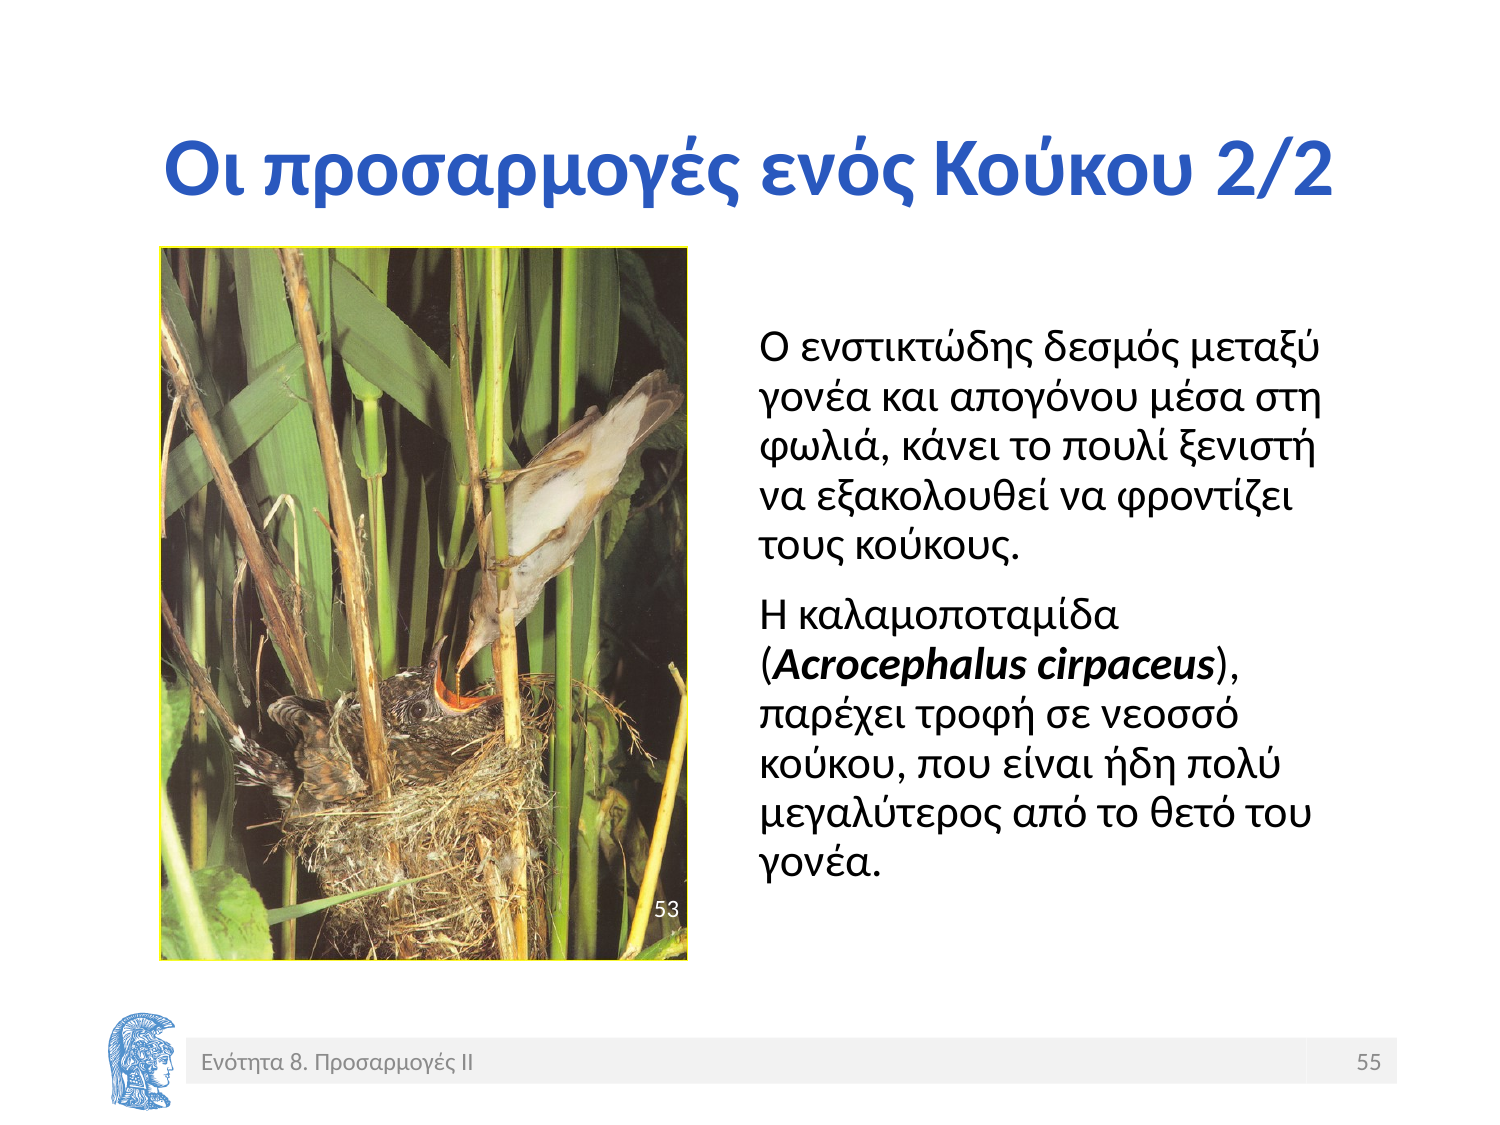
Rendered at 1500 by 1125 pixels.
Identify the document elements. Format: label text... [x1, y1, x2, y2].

slide_number 55 [1306, 1037, 1397, 1084]
footer Ενότητα 8. Προσαρμογές ΙΙ [186, 1037, 1306, 1084]
list Ο ενστικτώδης δεσμός μεταξύ γονέα και απογόνου μέσα στη φωλιά, κάνει το πουλί ξενιστή να εξακολουθεί να φροντίζει τους κούκους. Η καλαμοποταμίδα (Acrocephalus cirpaceus), παρέχει τροφή σε νεοσσό κούκου, που είναι ήδη πολύ μεγαλύτερος από το θετό του γονέα. [744, 314, 1382, 923]
title Οι προσαρμογές ενός Κούκου 2/2 [103, 59, 1397, 278]
text_box 53 [688, 884, 695, 930]
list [159, 246, 688, 961]
picture [103, 1011, 186, 1114]
